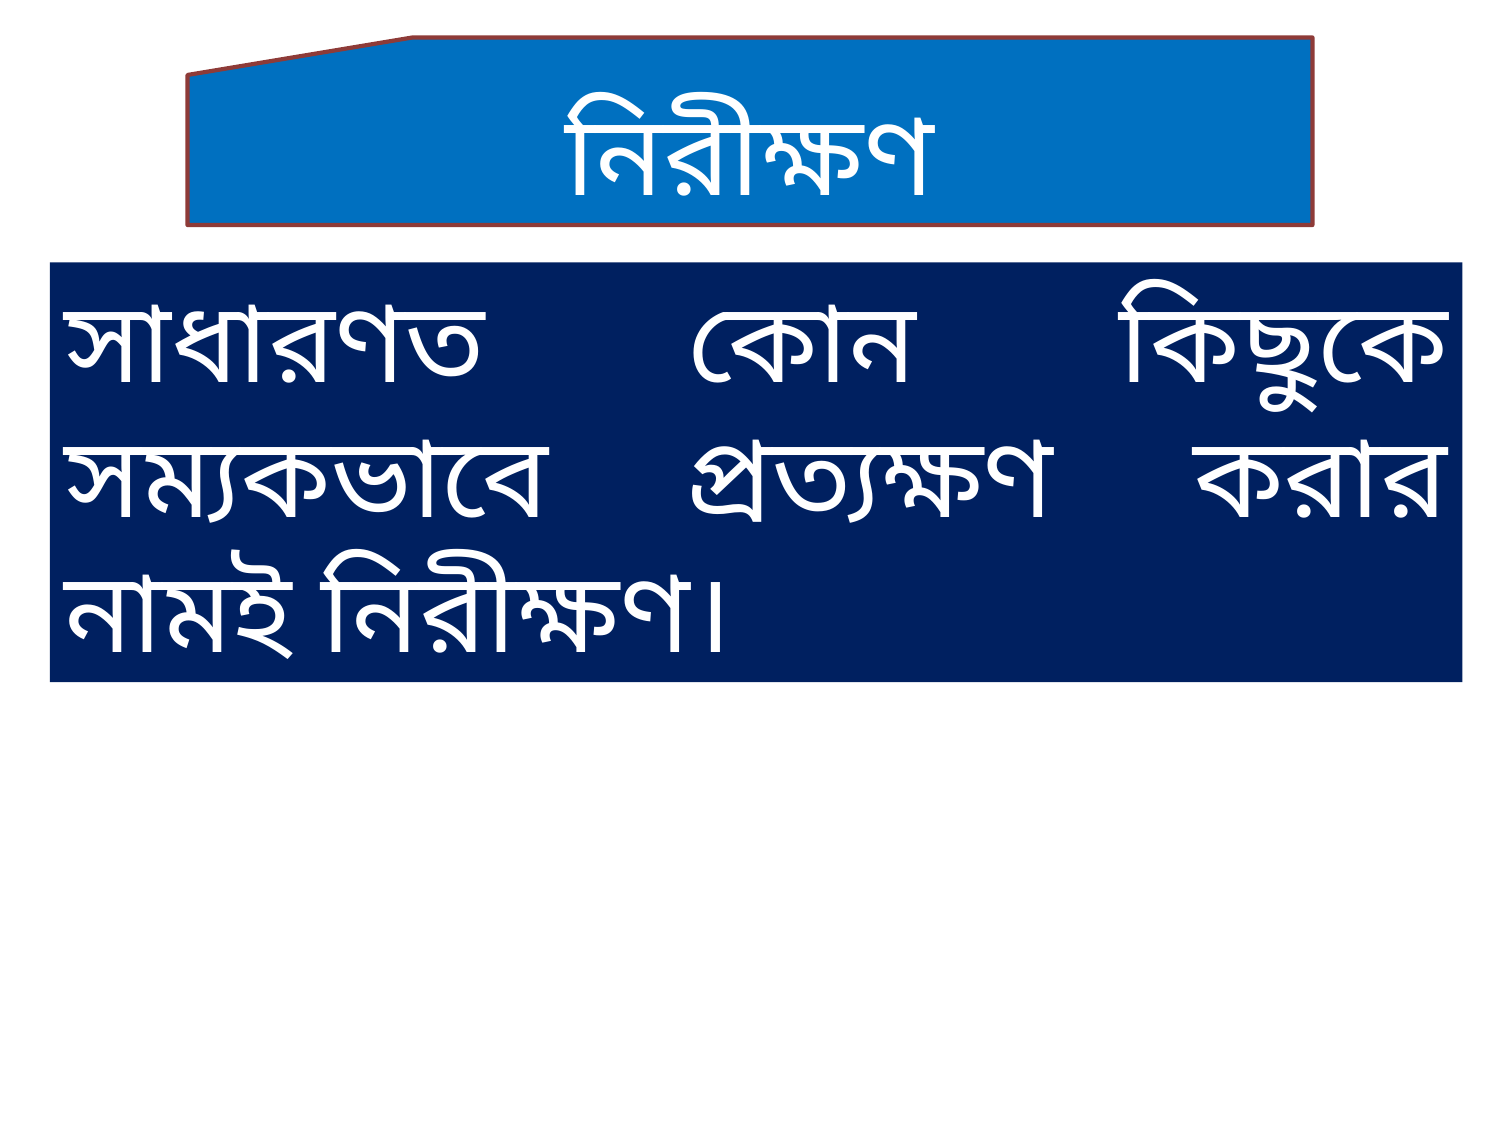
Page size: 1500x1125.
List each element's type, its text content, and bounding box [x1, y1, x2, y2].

text_box সাধারণত কোন কিছুকে সম্যকভাবে প্রত্যক্ষণ করার নামই নিরীক্ষণ। [49, 262, 1463, 683]
text_box নিরীক্ষণ [185, 35, 1315, 228]
